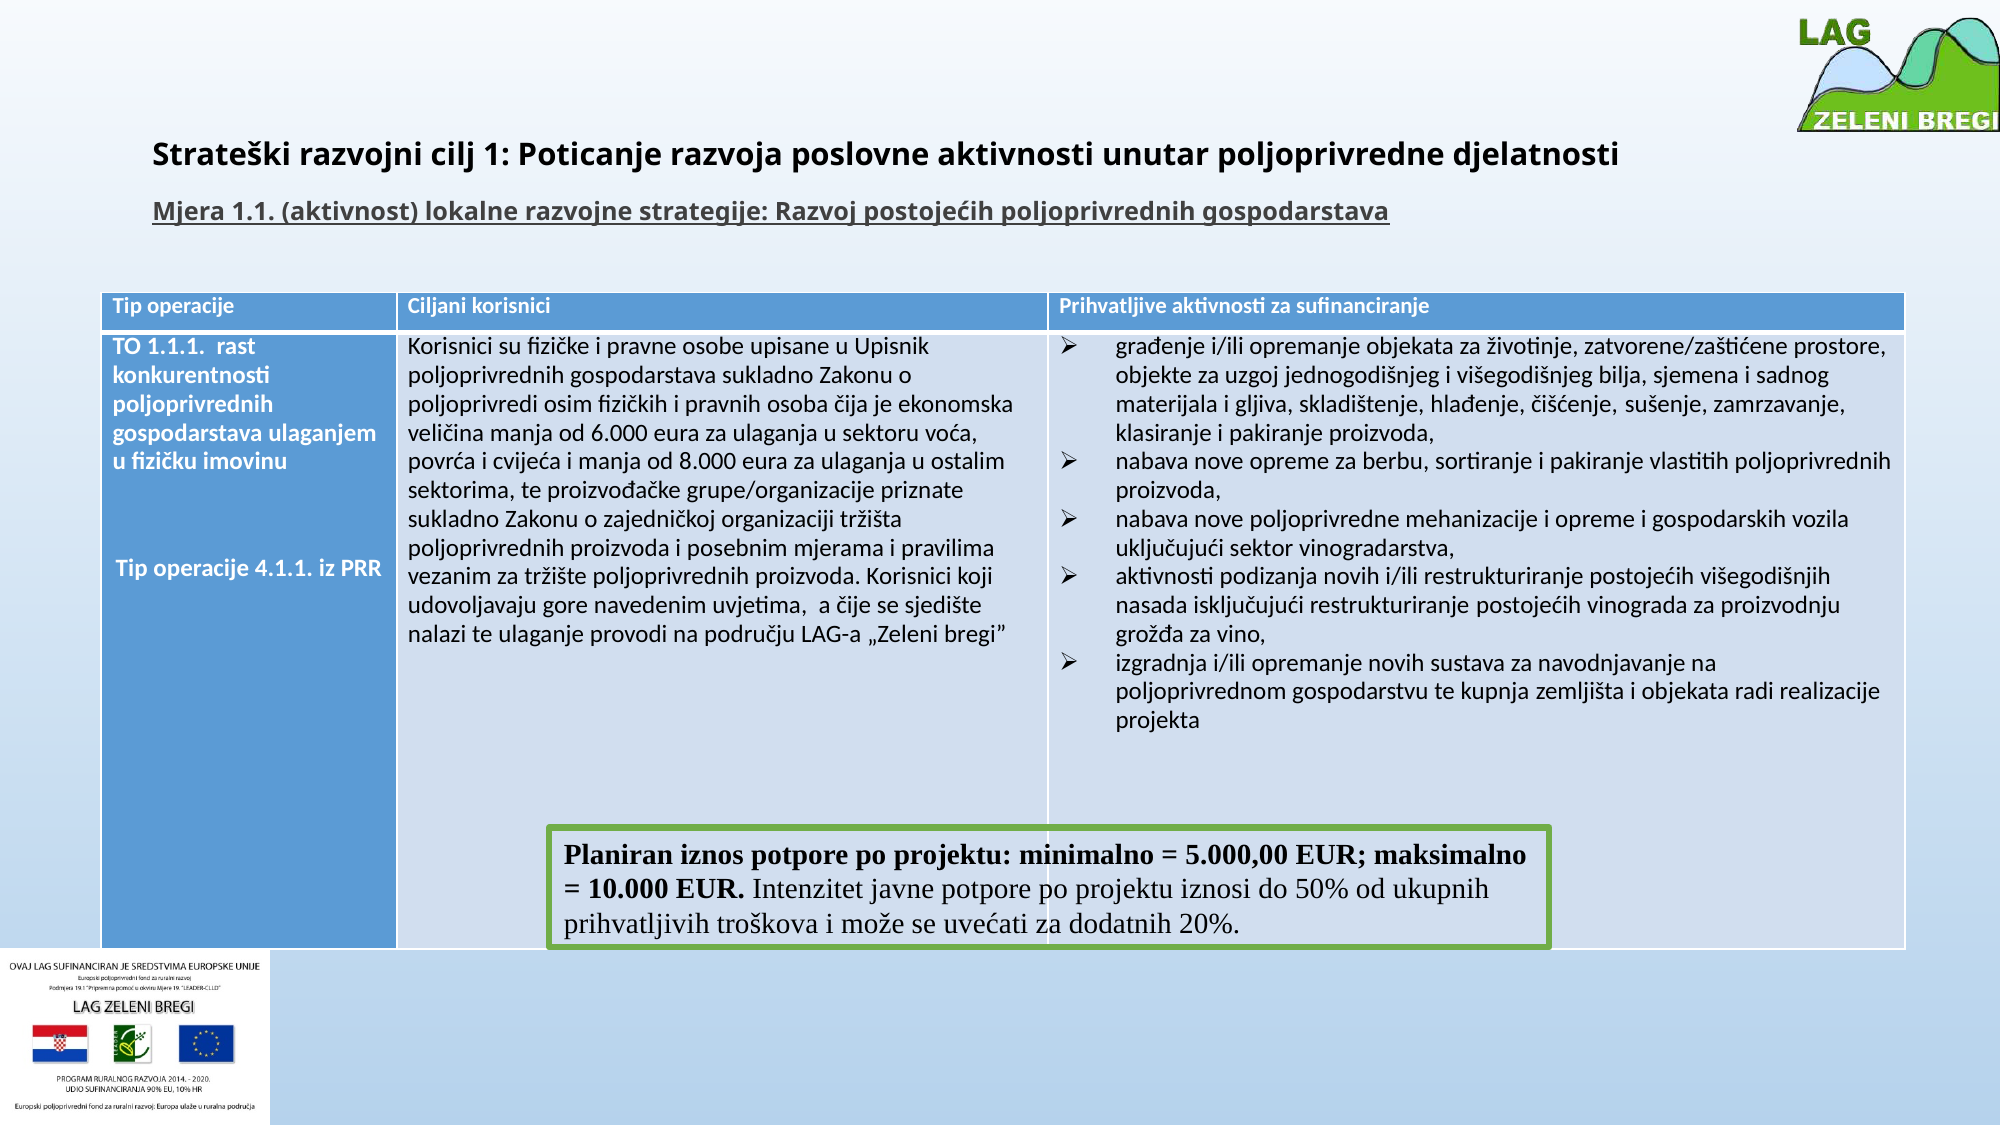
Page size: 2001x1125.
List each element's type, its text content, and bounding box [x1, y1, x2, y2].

table_header Ciljani korisnici [398, 293, 1047, 330]
text_box Planiran iznos potpore po projektu: minimalno = 5.000,00 EUR; maksimalno = 10.000 EUR. Intenzitet javne potpore po projektu iznosi do 50% od ukupnih prihvatljivih troškova i može se uvećati za dodatnih 20%. [549, 827, 1550, 948]
table_header Prihvatljive aktivnosti za sufinanciranje [1049, 293, 1904, 330]
title Strateški razvojni cilj 1: Poticanje razvoja poslovne aktivnosti unutar poljoprivredne djelatnosti Mjera 1.1. (aktivnost) lokalne razvojne strategije: Razvoj postojećih poljoprivrednih gospodarstava [137, 131, 1863, 292]
table_cell TO 1.1.1. rast konkurentnosti poljoprivrednih gospodarstava ulaganjem u fizičku imovinu Tip operacije 4.1.1. iz PRR [102, 335, 396, 948]
picture [0, 948, 270, 1125]
table_cell Korisnici su fizičke i pravne osobe upisane u Upisnik poljoprivrednih gospodarstava sukladno Zakonu o poljoprivredi osim fizičkih i pravnih osoba čija je ekonomska veličina manja od 6.000 eura za ulaganja u sektoru voća, povrća i cvijeća i manja od 8.000 eura za ulaganja u ostalim sektorima, te proizvođačke grupe/organizacije priznate sukladno Zakonu o zajedničkoj organizaciji tržišta poljoprivrednih proizvoda i posebnim mjerama i pravilima vezanim za tržište poljoprivrednih proizvoda. Korisnici koji udovoljavaju gore navedenim uvjetima, a čije se sjedište nalazi te ulaganje provodi na području LAG-a „Zeleni bregi” [398, 335, 1047, 948]
table_cell građenje i/ili opremanje objekata za životinje, zatvorene/zaštićene prostore, objekte za uzgoj jednogodišnjeg i višegodišnjeg bilja, sjemena i sadnog materijala i gljiva, skladištenje, hlađenje, čišćenje, sušenje, zamrzavanje, klasiranje i pakiranje proizvoda, nabava nove opreme za berbu, sortiranje i pakiranje vlastitih poljoprivrednih proizvoda, nabava nove poljoprivredne mehanizacije i opreme i gospodarskih vozila uključujući sektor vinogradarstva, aktivnosti podizanja novih i/ili restrukturiranje postojećih višegodišnjih nasada isključujući restrukturiranje postojećih vinograda za proizvodnju grožđa za vino, izgradnja i/ili opremanje novih sustava za navodnjavanje na poljoprivrednom gospodarstvu te kupnja zemljišta i objekata radi realizacije projekta [1049, 335, 1904, 948]
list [1797, 8, 2000, 132]
table_header Tip operacije [102, 293, 396, 330]
